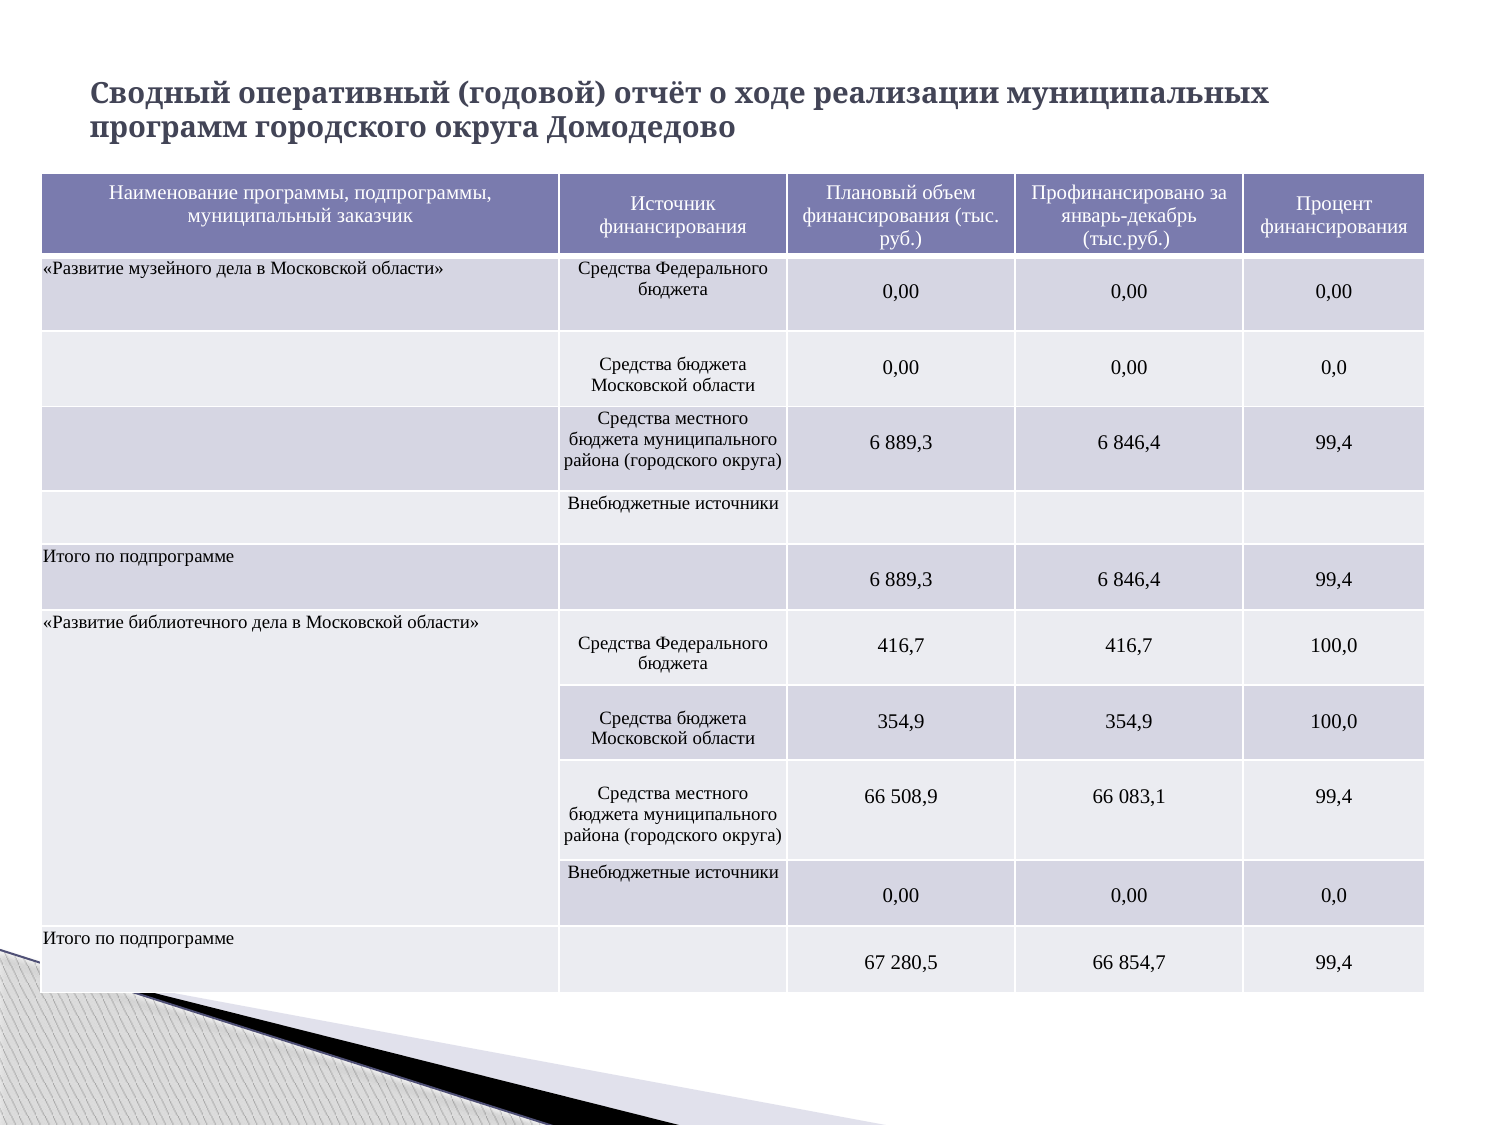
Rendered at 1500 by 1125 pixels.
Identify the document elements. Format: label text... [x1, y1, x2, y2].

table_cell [42, 492, 558, 543]
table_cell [788, 761, 1014, 859]
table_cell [1244, 407, 1424, 490]
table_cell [42, 259, 558, 330]
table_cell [560, 259, 786, 330]
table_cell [1244, 686, 1424, 759]
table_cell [1016, 861, 1242, 925]
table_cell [1016, 332, 1242, 406]
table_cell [1244, 861, 1424, 925]
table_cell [788, 927, 1014, 992]
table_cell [560, 927, 786, 992]
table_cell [788, 407, 1014, 490]
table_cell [560, 492, 786, 543]
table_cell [1244, 492, 1424, 543]
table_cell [1244, 259, 1424, 330]
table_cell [1244, 545, 1424, 609]
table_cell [1244, 611, 1424, 684]
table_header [1244, 174, 1424, 253]
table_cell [1244, 927, 1424, 992]
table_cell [560, 861, 786, 925]
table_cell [788, 861, 1014, 925]
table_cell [788, 259, 1014, 330]
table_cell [42, 545, 558, 609]
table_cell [560, 407, 786, 490]
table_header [1016, 174, 1242, 253]
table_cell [788, 686, 1014, 759]
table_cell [42, 611, 558, 925]
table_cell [1016, 686, 1242, 759]
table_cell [42, 927, 558, 992]
table_cell 33,02 [174, 1013, 525, 1125]
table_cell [1016, 761, 1242, 859]
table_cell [788, 545, 1014, 609]
table_cell 2 [122, 993, 542, 1125]
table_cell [560, 332, 786, 406]
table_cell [560, 545, 786, 609]
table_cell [42, 407, 558, 490]
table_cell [1016, 492, 1242, 543]
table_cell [1016, 545, 1242, 609]
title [75, 45, 1425, 173]
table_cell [560, 611, 786, 684]
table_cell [1016, 259, 1242, 330]
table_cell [560, 686, 786, 759]
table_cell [788, 611, 1014, 684]
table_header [560, 174, 786, 253]
table_cell 2 [0, 953, 40, 967]
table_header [42, 174, 558, 253]
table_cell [1244, 761, 1424, 859]
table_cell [1244, 332, 1424, 406]
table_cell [1016, 927, 1242, 992]
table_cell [788, 492, 1014, 543]
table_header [788, 174, 1014, 253]
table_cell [1016, 611, 1242, 684]
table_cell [788, 332, 1014, 406]
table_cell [42, 332, 558, 406]
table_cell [1016, 407, 1242, 490]
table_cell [560, 761, 786, 859]
